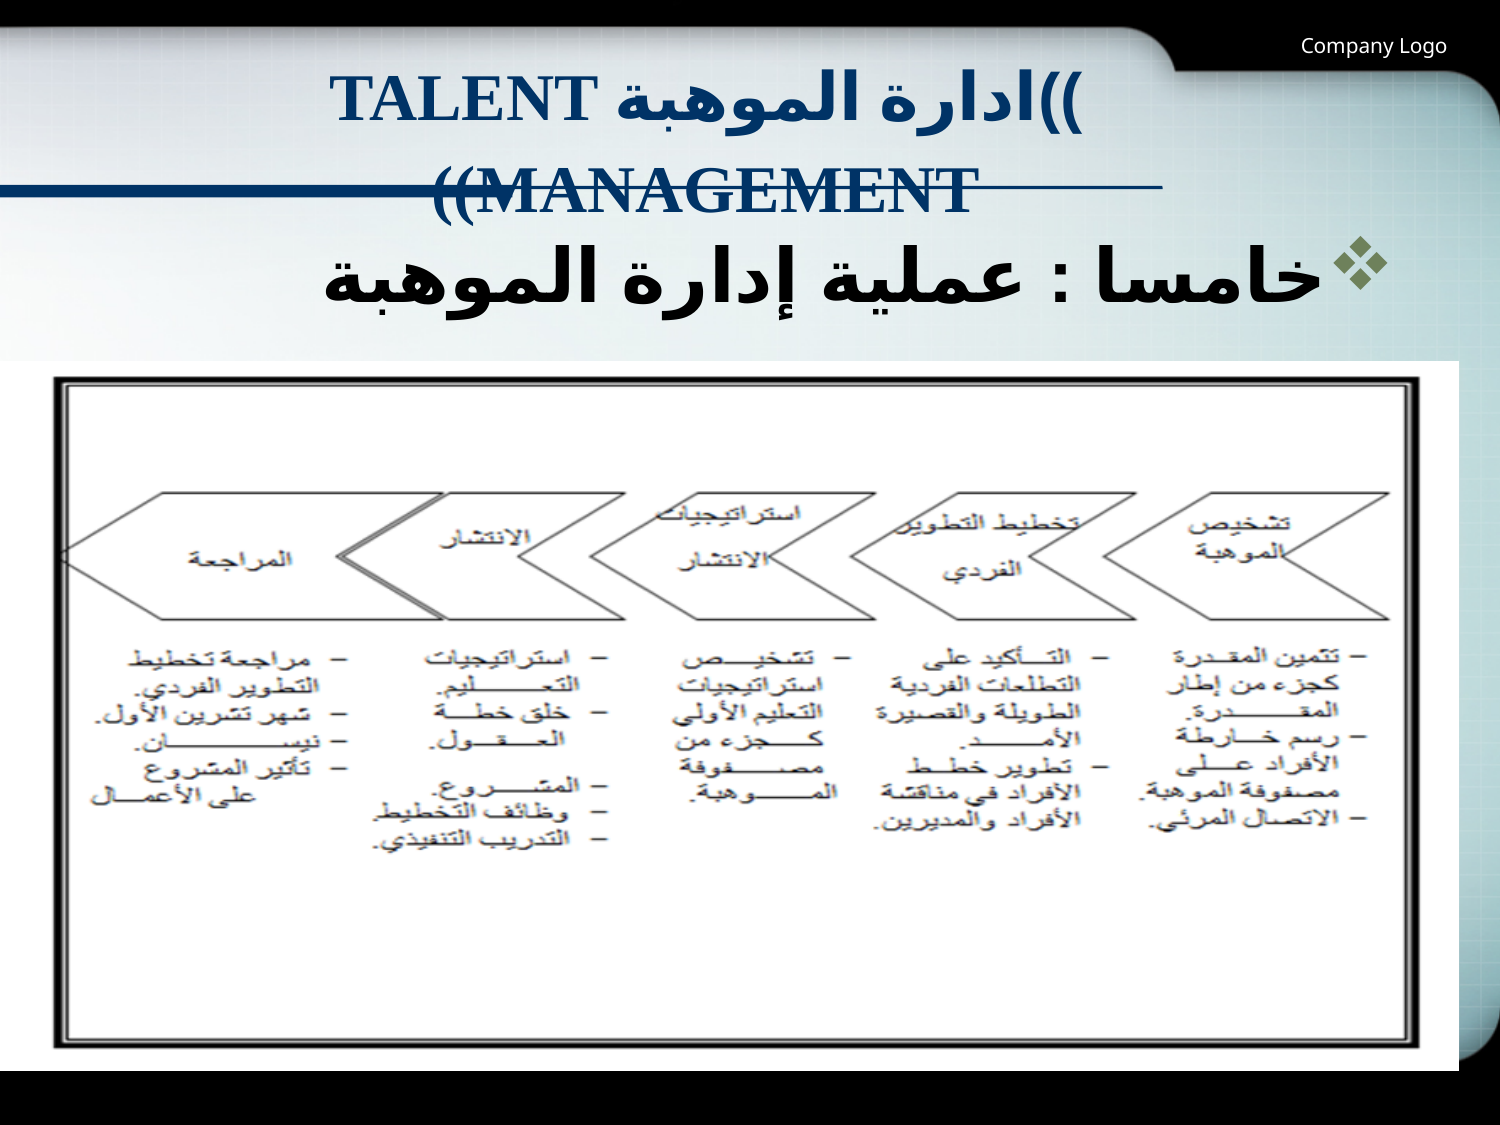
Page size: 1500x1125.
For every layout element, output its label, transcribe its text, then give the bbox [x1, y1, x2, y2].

title ))ادارة الموهبة Talent management)) [75, 87, 1338, 180]
list خامسا : عملية إدارة الموهبة [29, 219, 1412, 360]
footer Company Logo [1175, 24, 1463, 63]
picture [0, 0, 1500, 1125]
